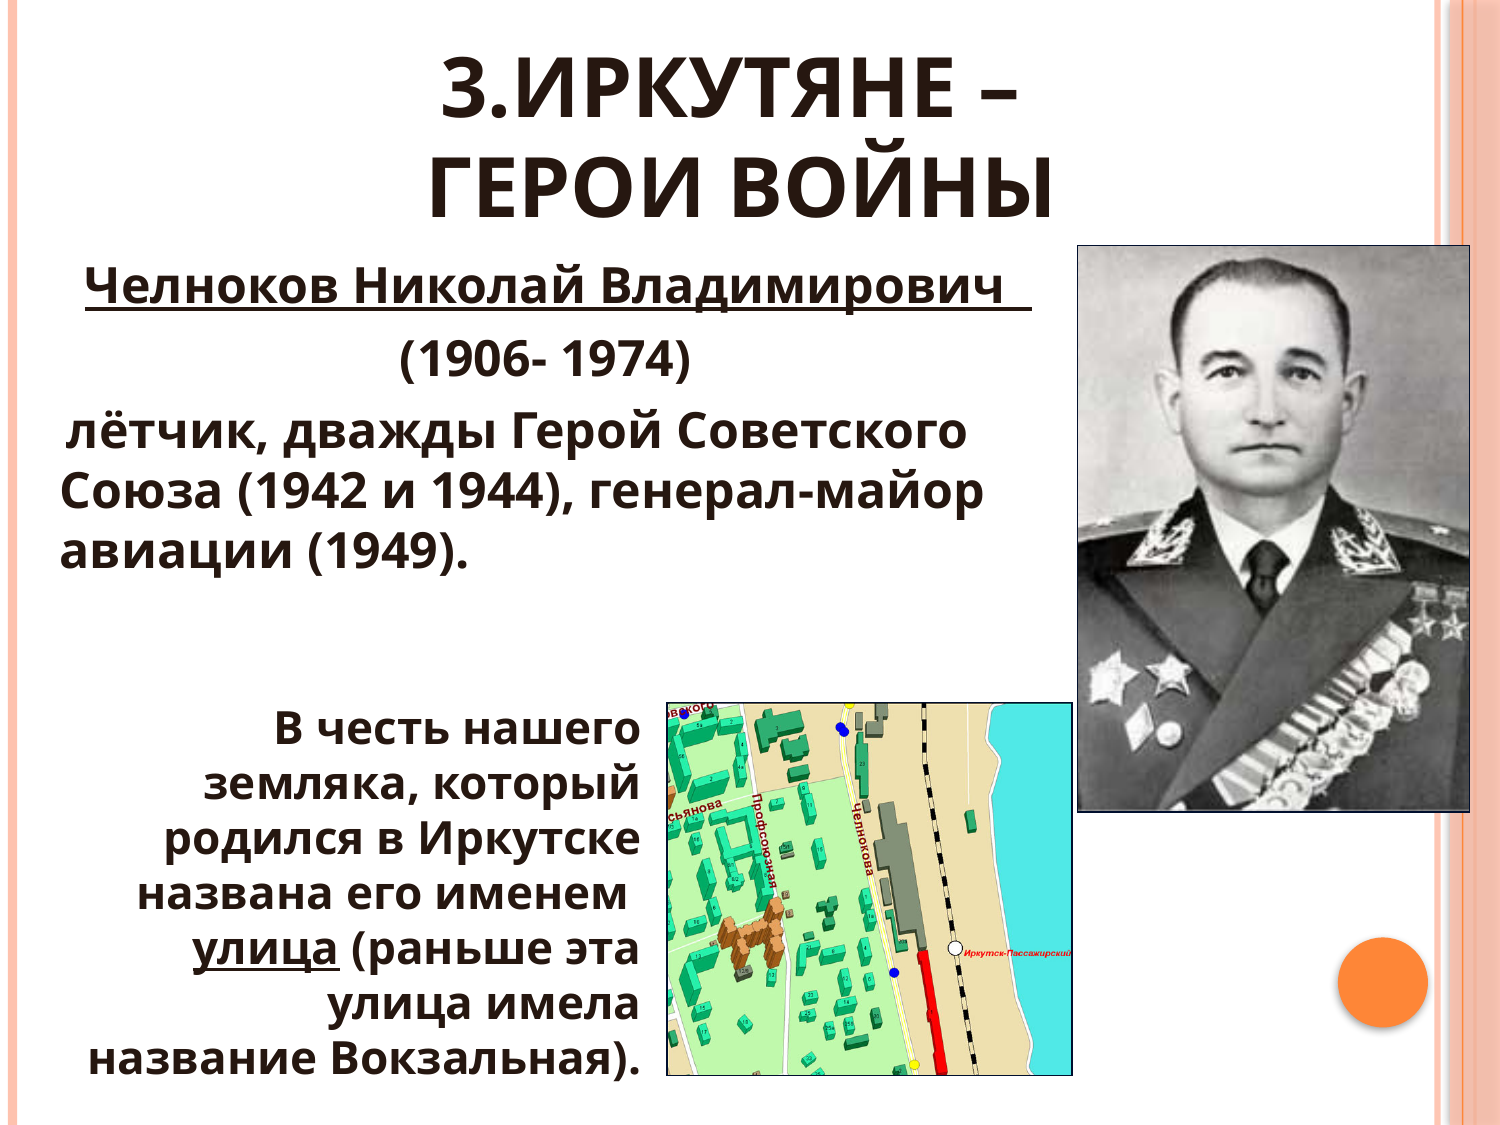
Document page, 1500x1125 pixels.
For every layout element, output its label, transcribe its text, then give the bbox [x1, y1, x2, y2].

picture [1077, 245, 1470, 812]
list Челноков Николай Владимирович (1906- 1974) лётчик, дважды Герой Советского Союза (1942 и 1944), генерал-майор авиации (1949). [0, 246, 1071, 1005]
text_box В честь нашего земляка, который родился в Иркутске названа его именем улица (раньше эта улица имела название Вокзальная). [35, 691, 657, 1091]
text_box 3.Иркутяне – герои войны [128, 0, 1354, 317]
picture [667, 702, 1072, 1076]
